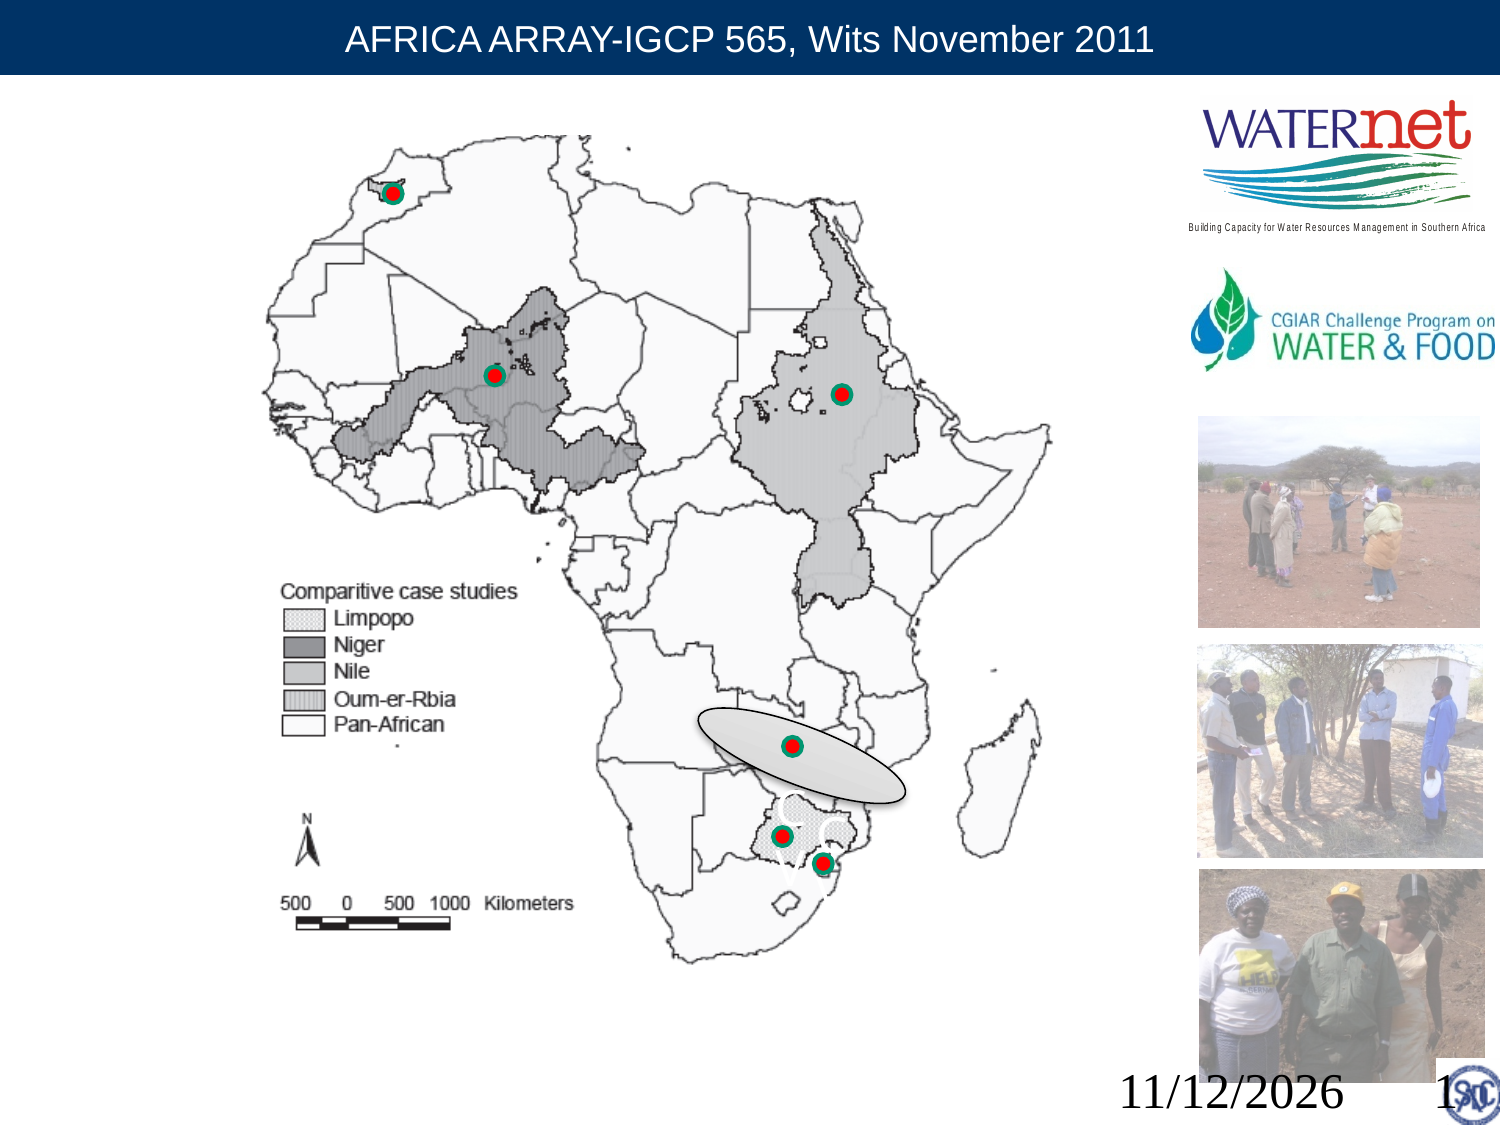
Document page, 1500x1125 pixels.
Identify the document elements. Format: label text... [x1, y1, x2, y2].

picture [1191, 267, 1495, 372]
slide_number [1103, 1051, 1418, 1112]
slide_number 11 [1418, 1051, 1479, 1112]
picture [1436, 1058, 1500, 1125]
picture [170, 134, 1125, 991]
